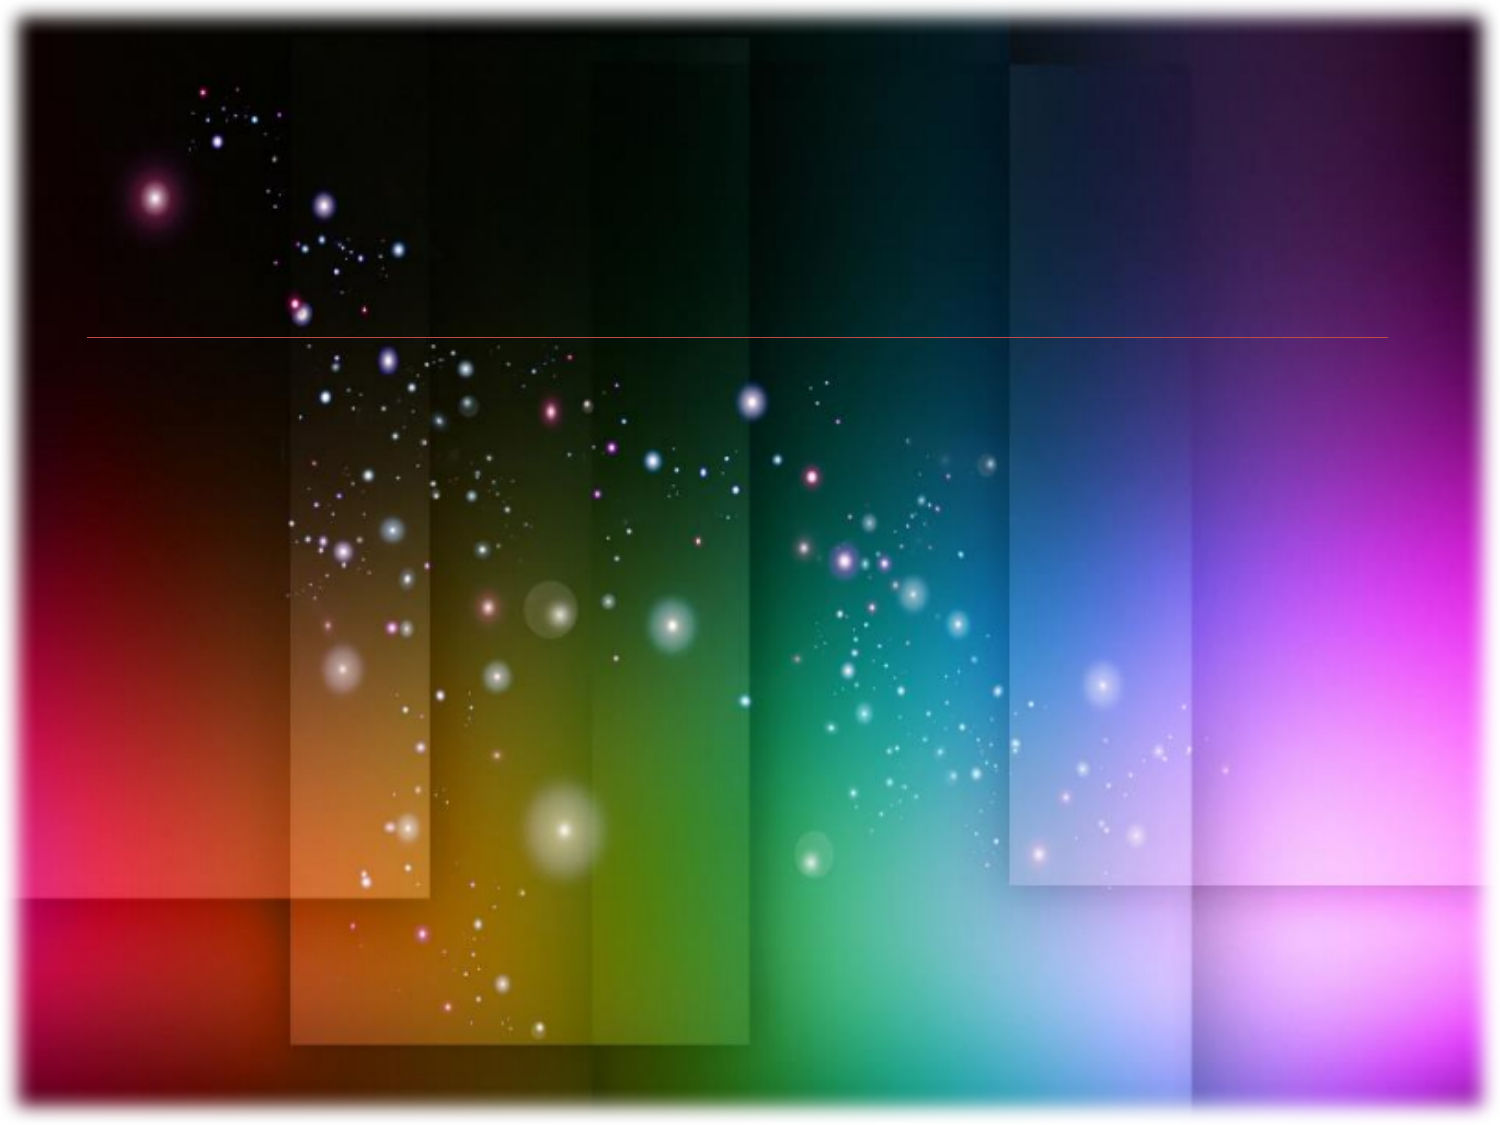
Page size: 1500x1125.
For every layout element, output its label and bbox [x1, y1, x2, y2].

text_box [87, 137, 1388, 938]
picture [0, 0, 1500, 1125]
